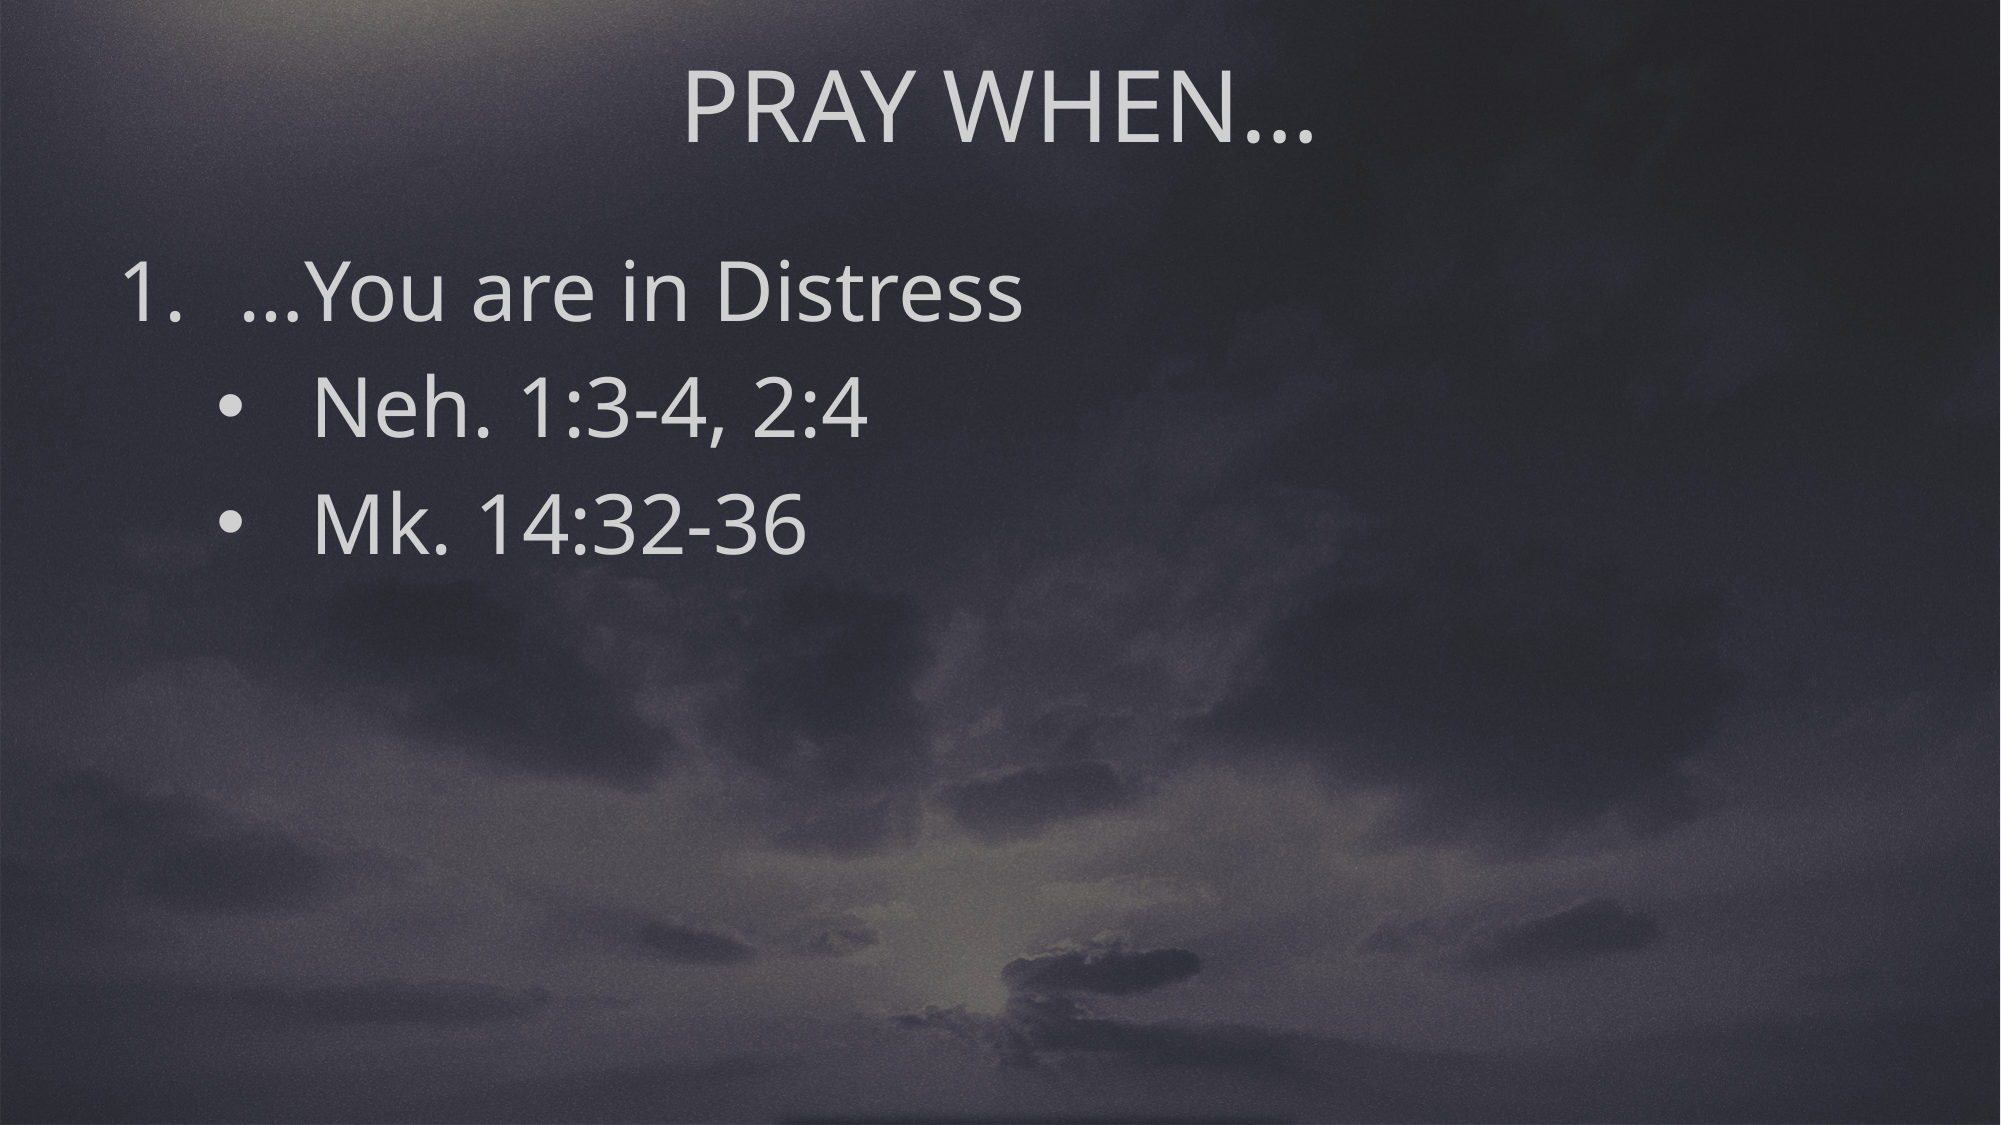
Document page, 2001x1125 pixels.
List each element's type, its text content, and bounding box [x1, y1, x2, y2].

text_box PRAY WHEN… [100, 24, 1900, 181]
list …You are in Distress Neh. 1:3-4, 2:4 Mk. 14:32-36 [101, 230, 1901, 1048]
picture [0, 0, 2001, 1125]
